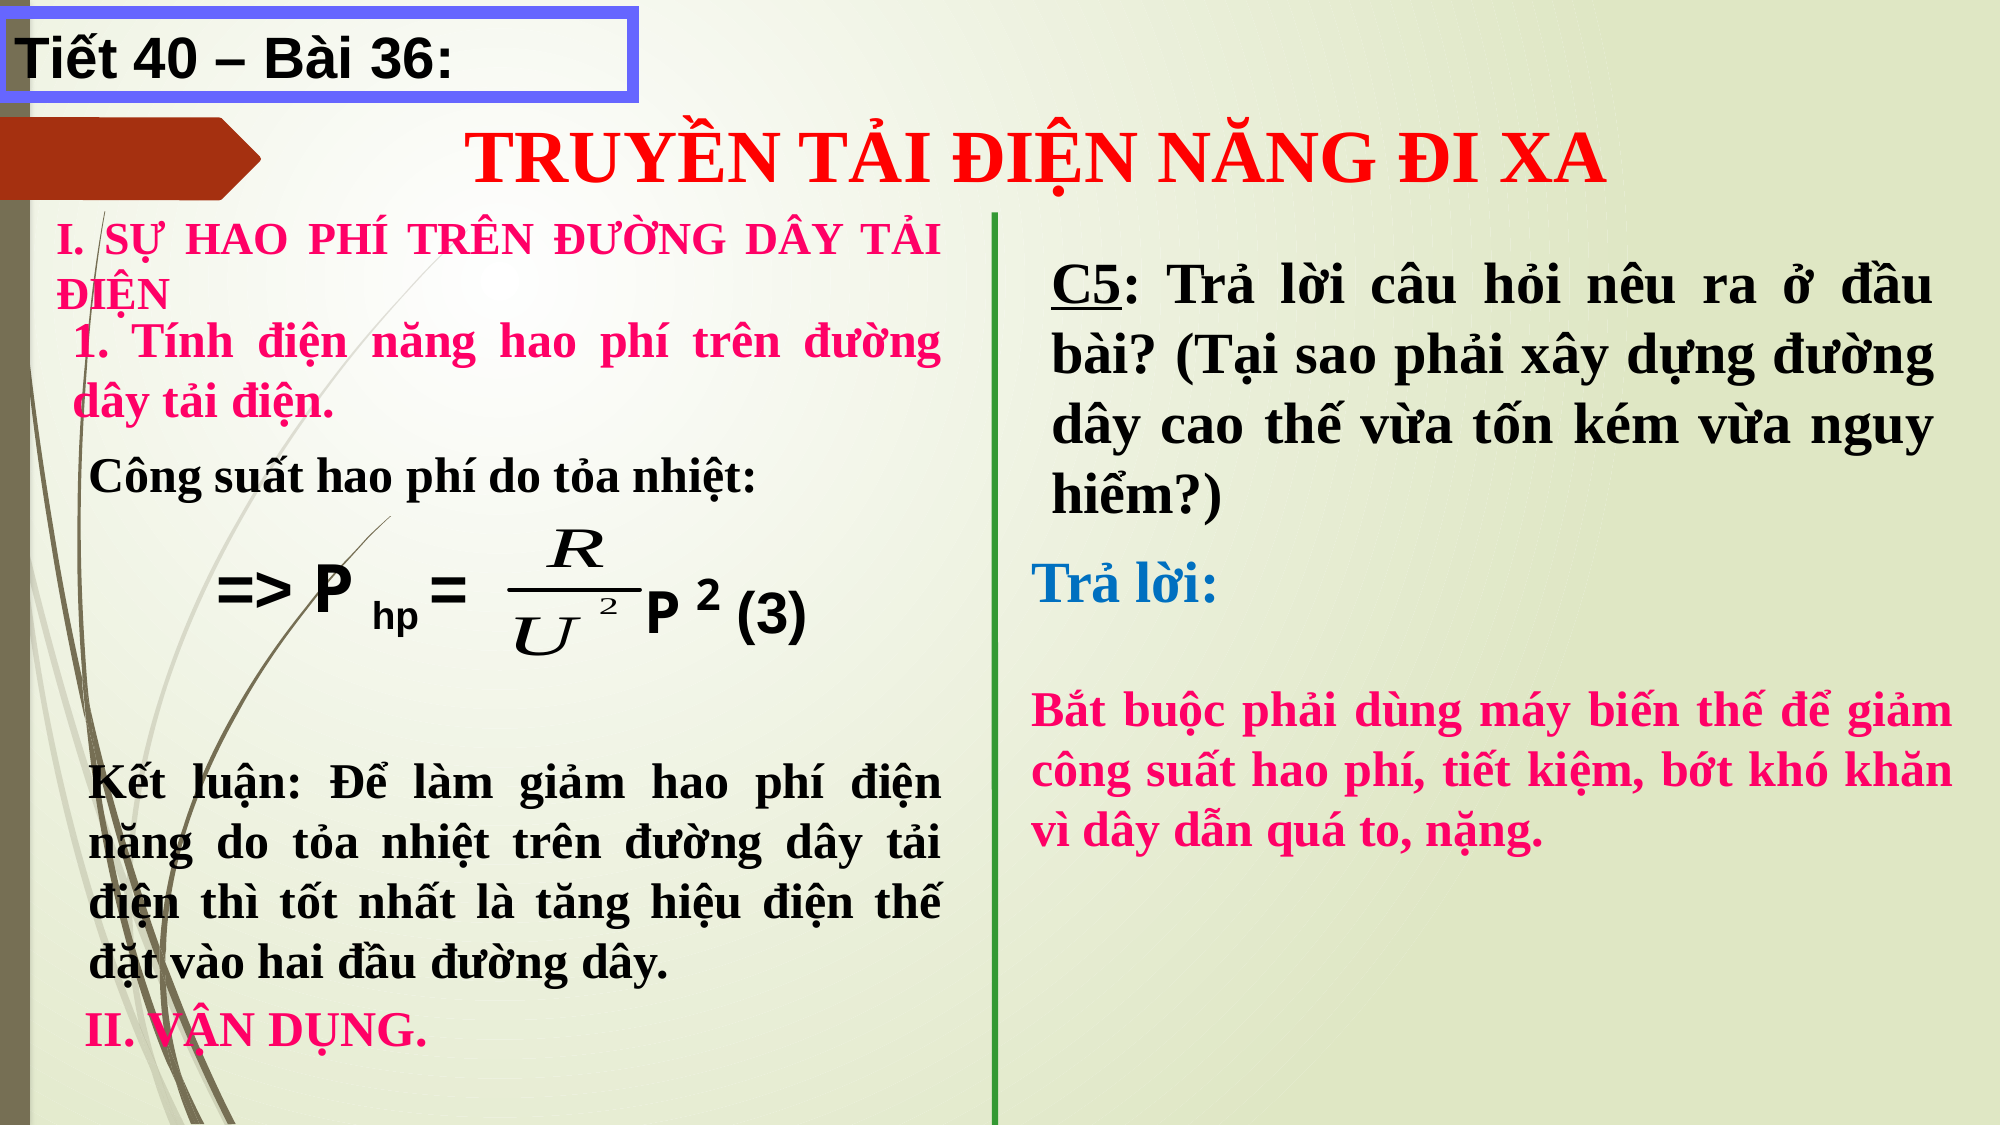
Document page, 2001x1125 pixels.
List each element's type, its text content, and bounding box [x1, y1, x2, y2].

text_box II. VẬN DỤNG. [69, 989, 1037, 1064]
text_box TRUYỀN TẢI ĐIỆN NĂNG ĐI XA [450, 99, 2000, 205]
text_box I. SỰ HAO PHÍ TRÊN ĐƯỜNG DÂY TẢI ĐIỆN [41, 201, 958, 326]
text_box C5: Trả lời câu hỏi nêu ra ở đầu bài? (Tại sao phải xây dựng đường dây cao thế vừa tốn kém vừa nguy hiểm?) [1036, 237, 1950, 533]
text_box Kết luận: Để làm giảm hao phí điện năng do tỏa nhiệt trên đường dây tải điện thì tốt nhất là tăng hiệu điện thế đặt vào hai đầu đường dây. [73, 741, 958, 989]
text_box Trả lời: [1016, 537, 2000, 622]
text_box Tiết 40 – Bài 36: [0, 12, 634, 98]
text_box 1. Tính điện năng hao phí trên đường dây tải điện. [57, 299, 958, 435]
text_box Bắt buộc phải dùng máy biến thế để giảm công suất hao phí, tiết kiệm, bớt khó khăn vì dây dẫn quá to, nặng. [1016, 668, 1969, 864]
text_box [201, 513, 936, 726]
text_box Công suất hao phí do tỏa nhiệt: [73, 434, 1002, 510]
